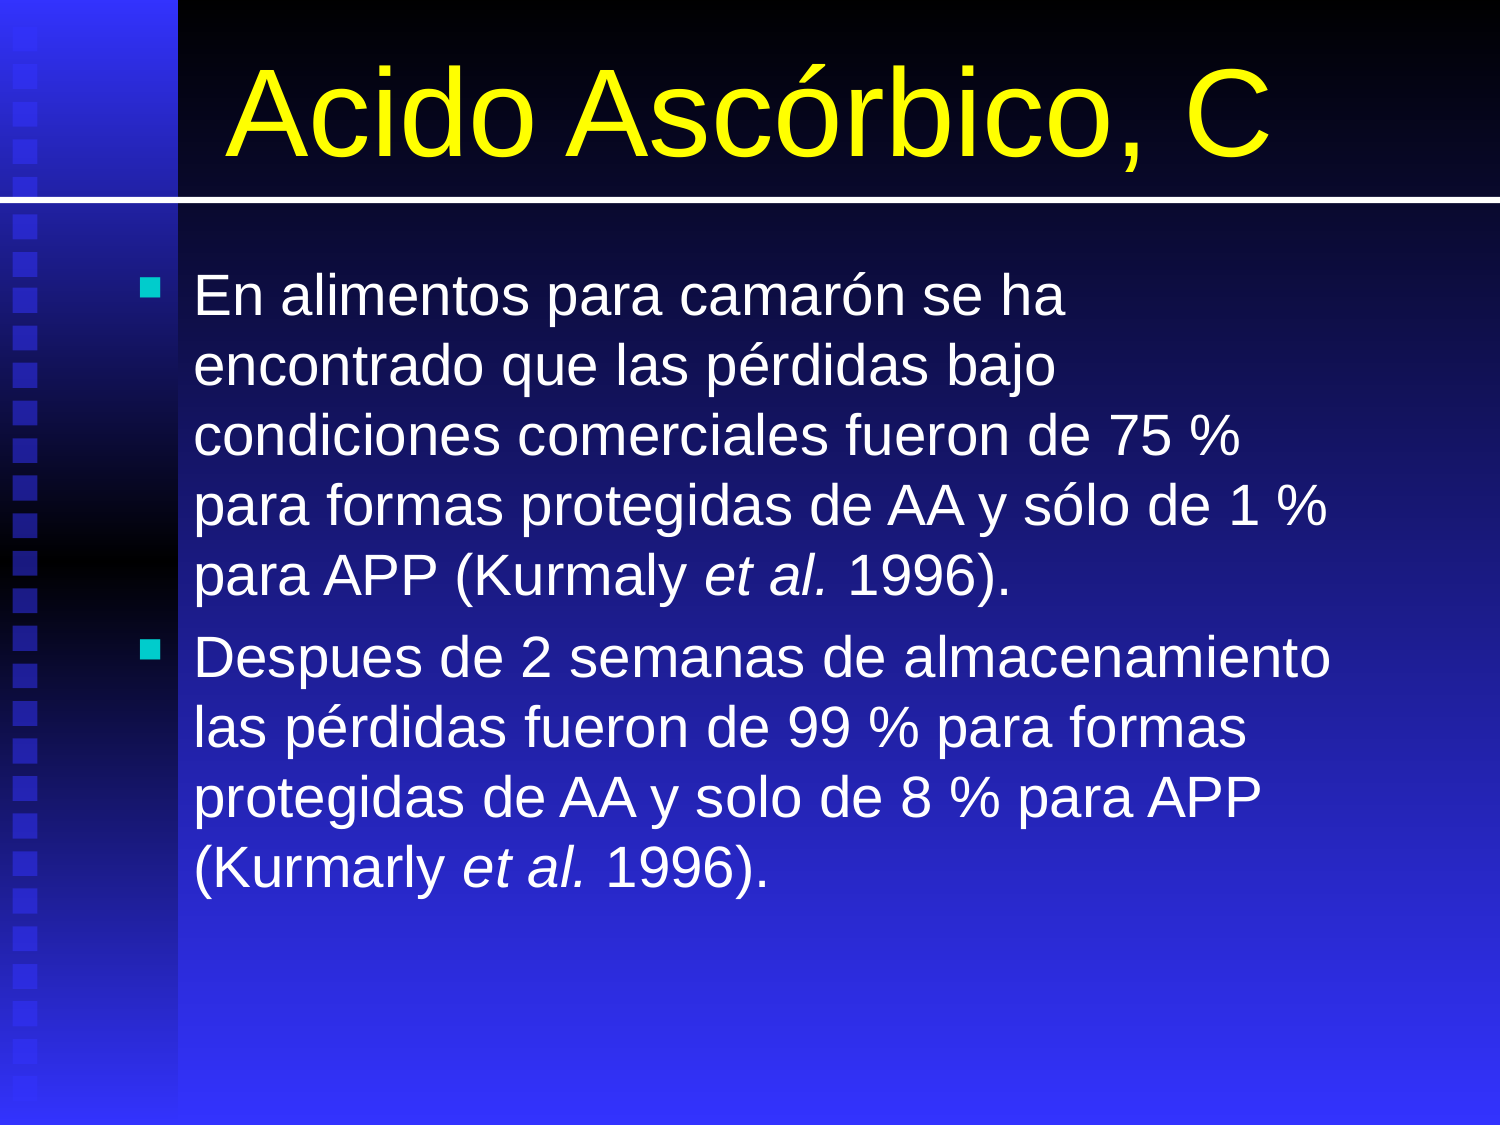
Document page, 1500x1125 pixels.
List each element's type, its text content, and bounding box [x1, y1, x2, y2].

list En alimentos para camarón se ha encontrado que las pérdidas bajo condiciones comerciales fueron de 75 % para formas protegidas de AA y sólo de 1 % para APP (Kurmaly et al. 1996). Despues de 2 semanas de almacenamiento las pérdidas fueron de 99 % para formas protegidas de AA y solo de 8 % para APP (Kurmarly et al. 1996). [121, 249, 1377, 926]
title Acido Ascórbico, C [0, 12, 1500, 201]
